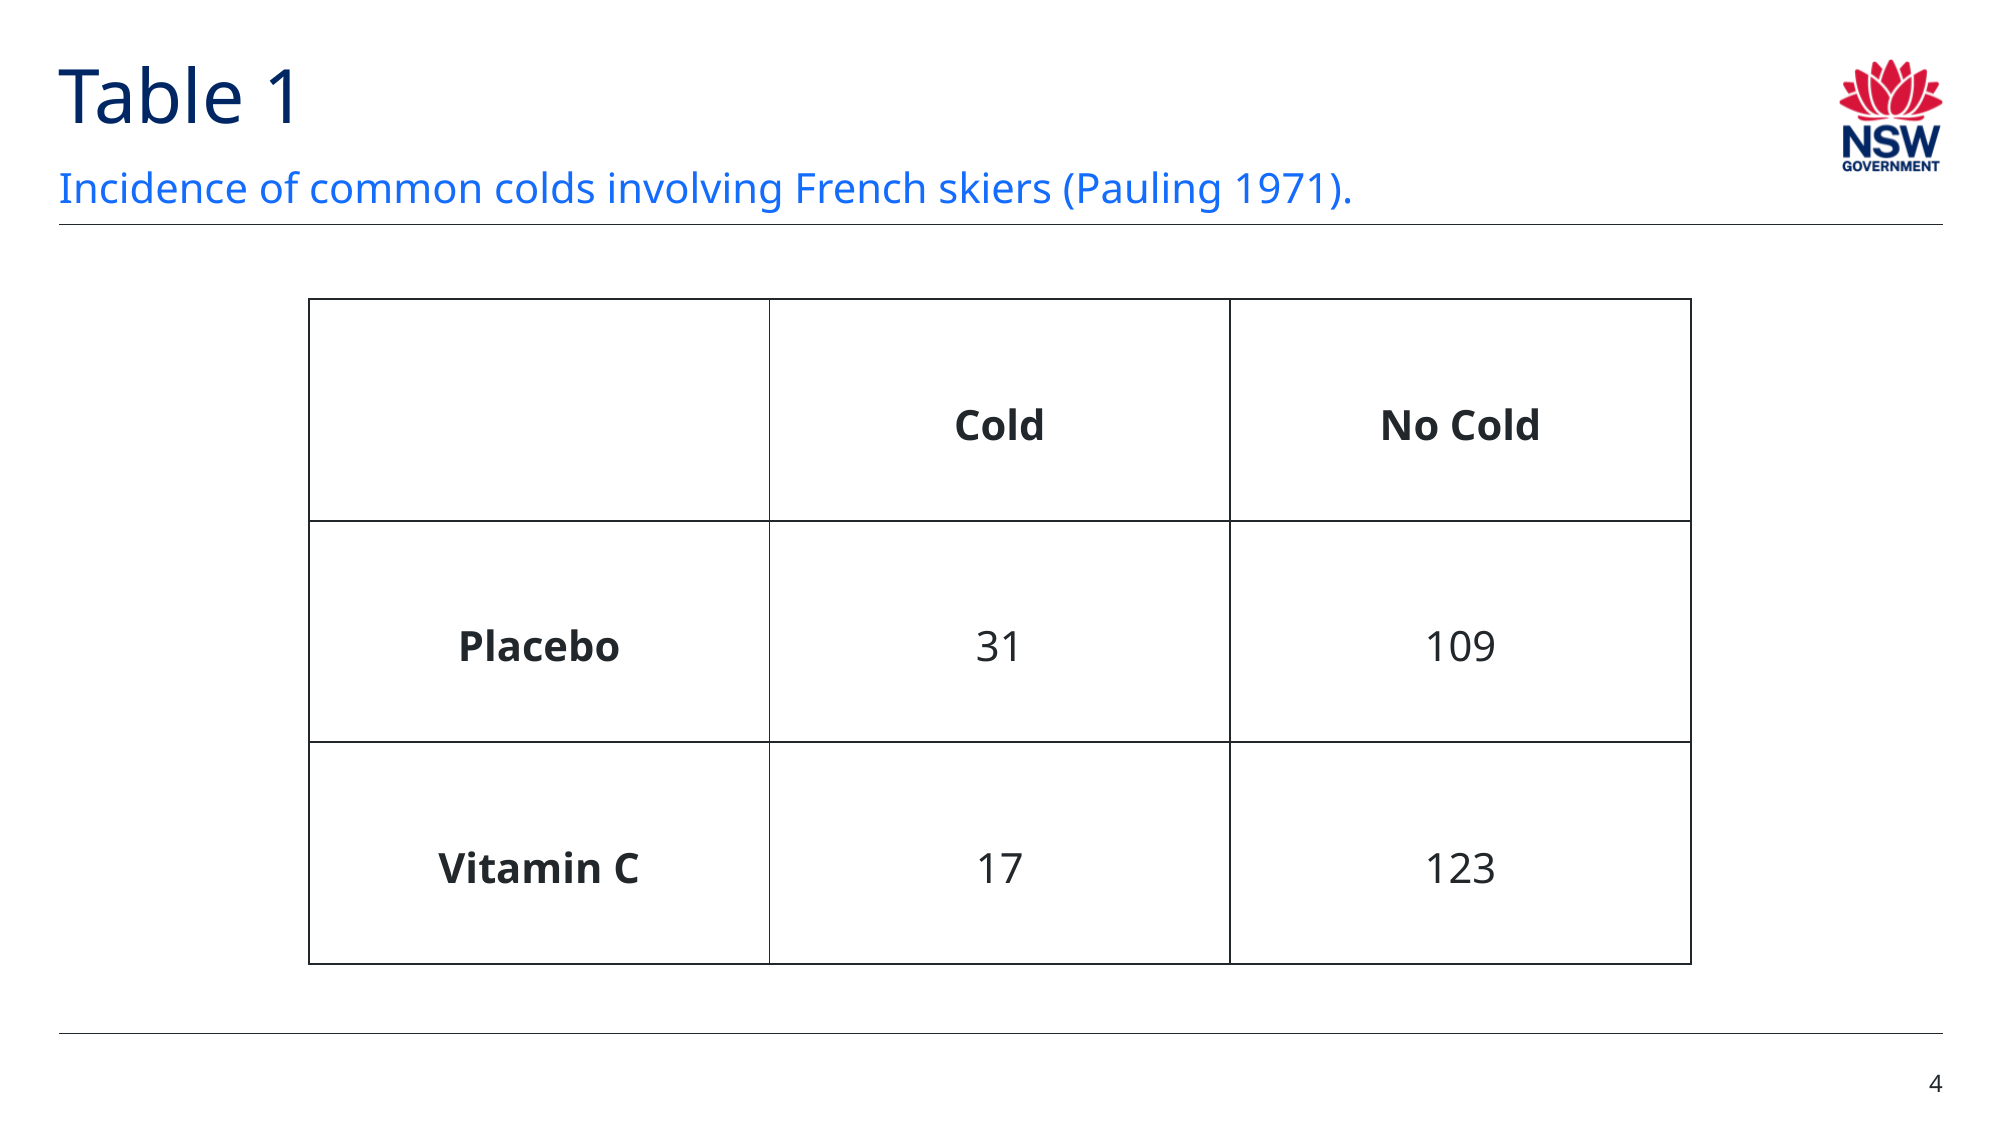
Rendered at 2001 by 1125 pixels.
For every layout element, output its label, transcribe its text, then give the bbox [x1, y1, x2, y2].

table_cell 109 [1231, 522, 1690, 741]
table_cell Vitamin C [310, 743, 769, 963]
table_header Cold [770, 300, 1229, 520]
title Table 1 [59, 59, 1713, 149]
table_header No Cold [1231, 300, 1690, 520]
table_header [310, 300, 769, 520]
table_cell 31 [770, 522, 1229, 741]
picture [1839, 59, 1943, 172]
table_cell 17 [770, 743, 1229, 963]
table_cell 123 [1231, 743, 1690, 963]
table_cell Placebo [310, 522, 769, 741]
list Incidence of common colds involving French skiers (Pauling 1971). [59, 161, 1713, 212]
slide_number 4 [1824, 1068, 1943, 1099]
